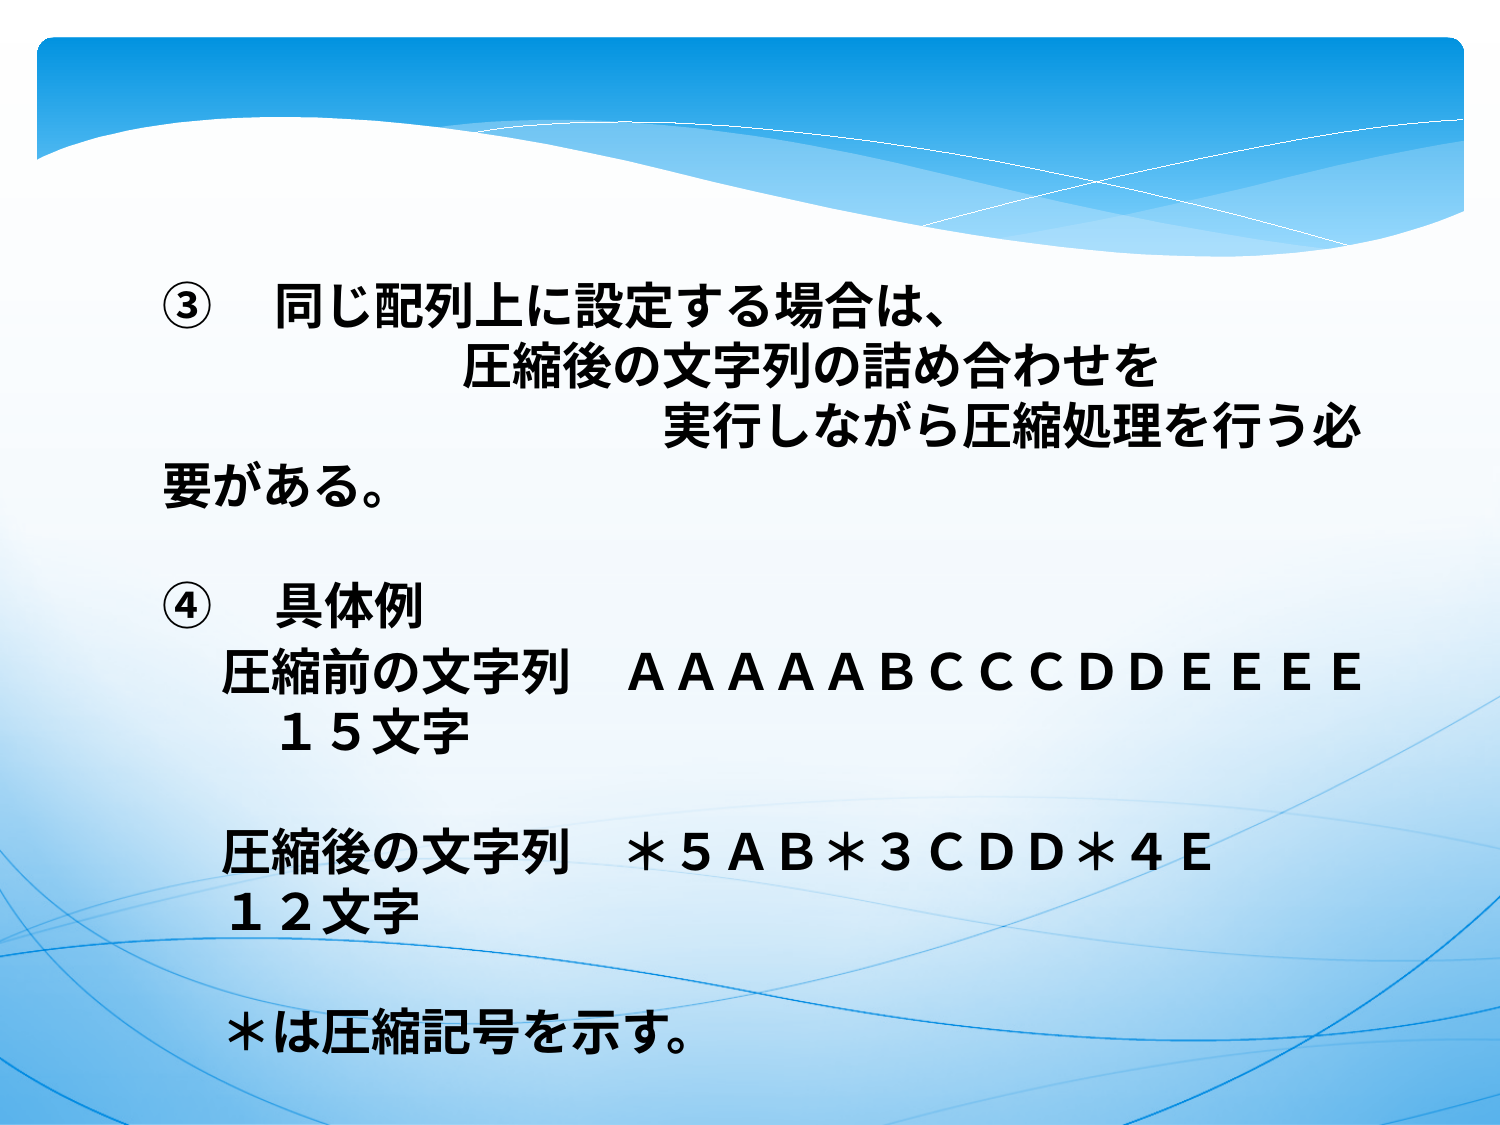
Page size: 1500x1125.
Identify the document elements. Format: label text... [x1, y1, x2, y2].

text_box ③ 同じ配列上に設定する場合は、 圧縮後の文字列の詰め合わせを 実行しながら圧縮処理を行う必要がある。 ④ 具体例 [147, 267, 1412, 642]
text_box 圧縮前の文字列 ＡＡＡＡＡＢＣＣＣＤＤＥＥＥＥ １５文字 圧縮後の文字列 ＊５ＡＢ＊３ＣＤＤ＊４Ｅ １２文字 ＊は圧縮記号を示す。 [206, 633, 1400, 1069]
